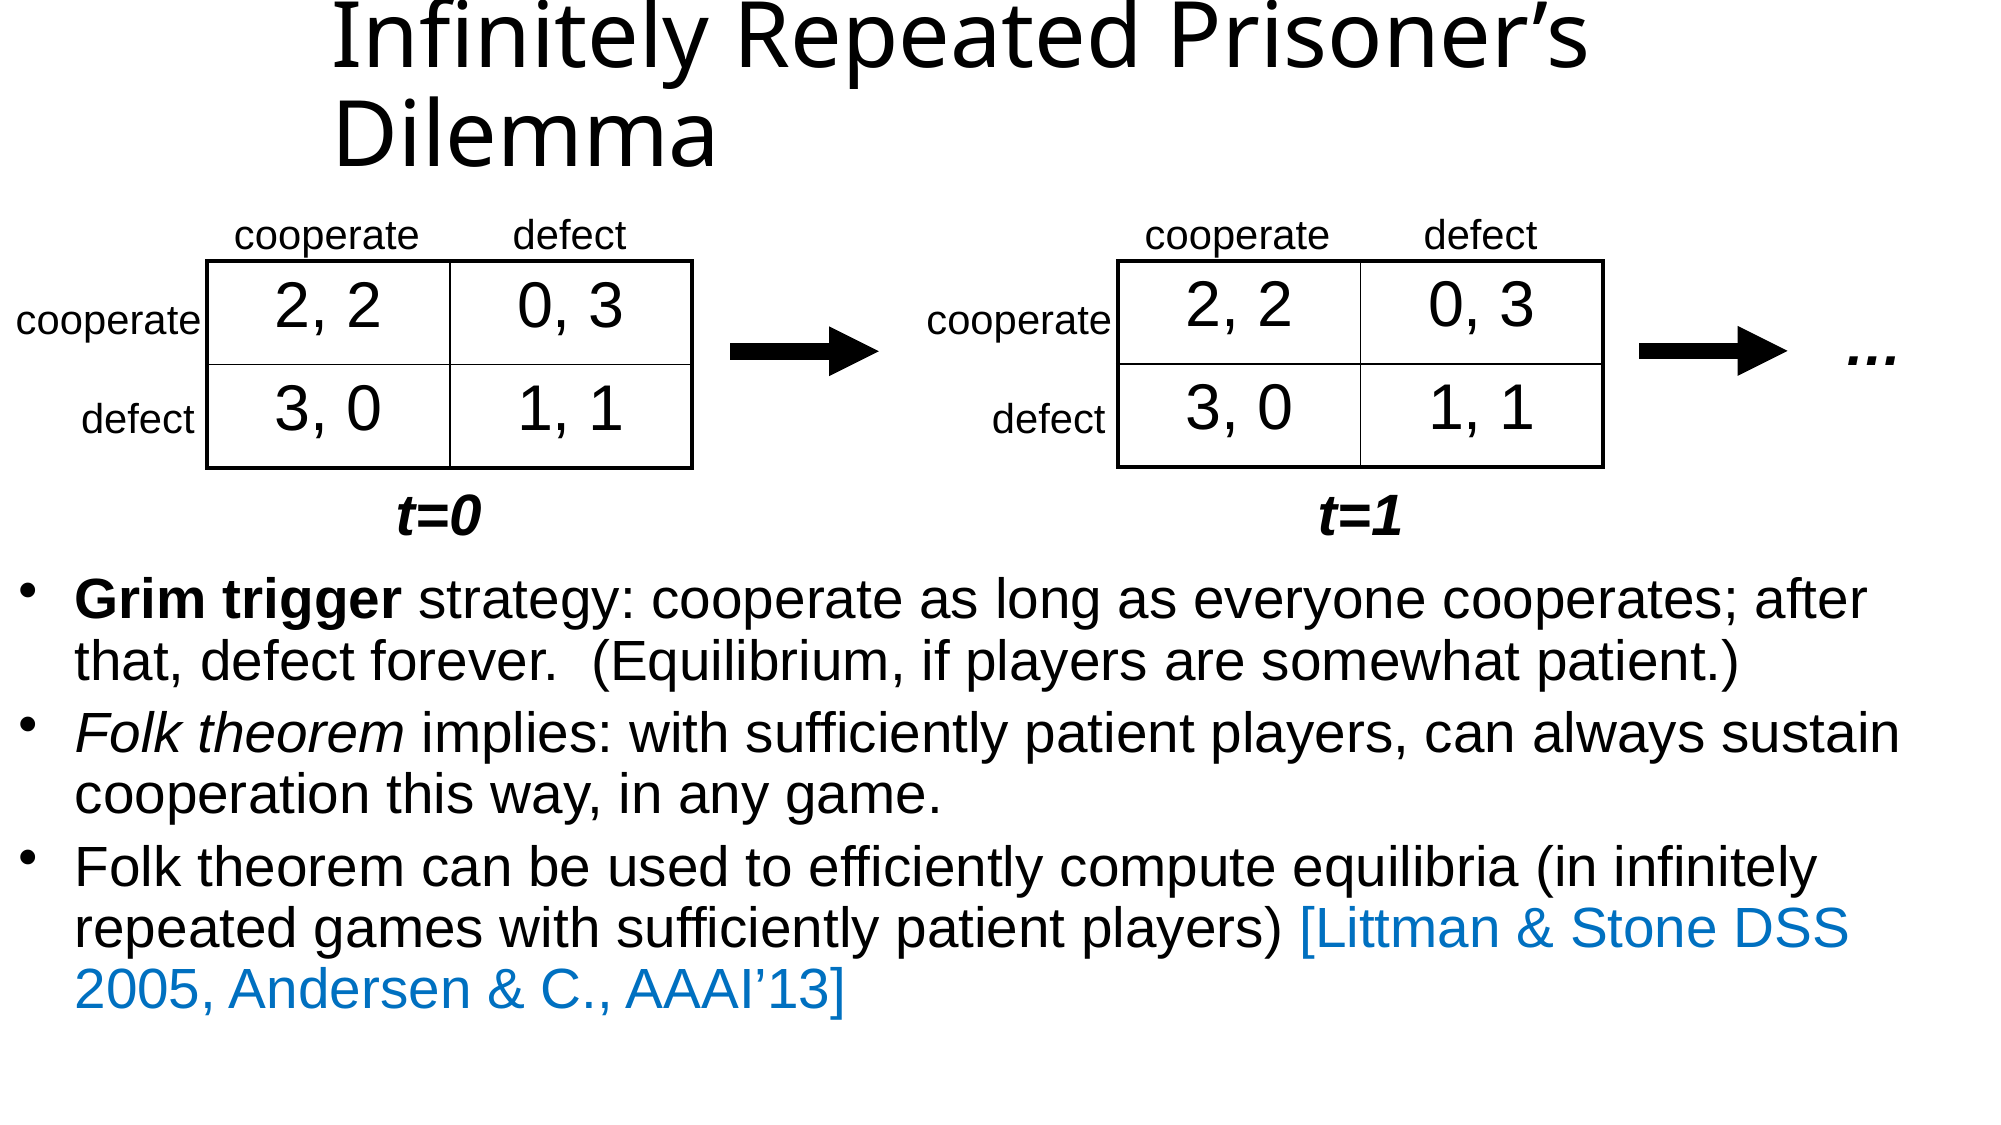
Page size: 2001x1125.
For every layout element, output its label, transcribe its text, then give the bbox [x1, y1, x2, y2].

text_box defect [1408, 200, 1553, 266]
table_header 2, 2 [209, 263, 449, 364]
table_header 0, 3 [451, 263, 690, 364]
table_cell 1, 1 [1361, 365, 1601, 465]
table_cell 3, 0 [1120, 365, 1360, 465]
table_cell 1, 1 [451, 365, 690, 466]
title Infinitely Repeated Prisoner’s Dilemma [316, 33, 1820, 143]
text_box defect [497, 200, 642, 266]
text_box t=0 [380, 470, 497, 555]
text_box cooperate [1129, 200, 1346, 266]
text_box cooperate [219, 200, 435, 266]
text_box cooperate [911, 285, 1128, 350]
table_cell 3, 0 [209, 365, 449, 466]
text_box … [1829, 299, 1918, 385]
text_box cooperate [0, 285, 217, 351]
text_box defect [976, 384, 1121, 450]
text_box t=1 [1302, 469, 1419, 555]
text_box Grim trigger strategy: cooperate as long as everyone cooperates; after that, defect forever. (Equilibrium, if players are somewhat patient.) Folk theorem implies: with sufficiently patient players, can always sustain cooperation this way, in any game. Folk theorem can be used to efficiently compute equilibria (in infinitely repeated games with sufficiently patient players) [Littman & Stone DSS 2005, Andersen & C., AAAI’13] [3, 562, 1919, 1060]
table_header 0, 3 [1361, 263, 1601, 363]
table_header 2, 2 [1120, 263, 1360, 363]
text_box defect [66, 384, 210, 450]
